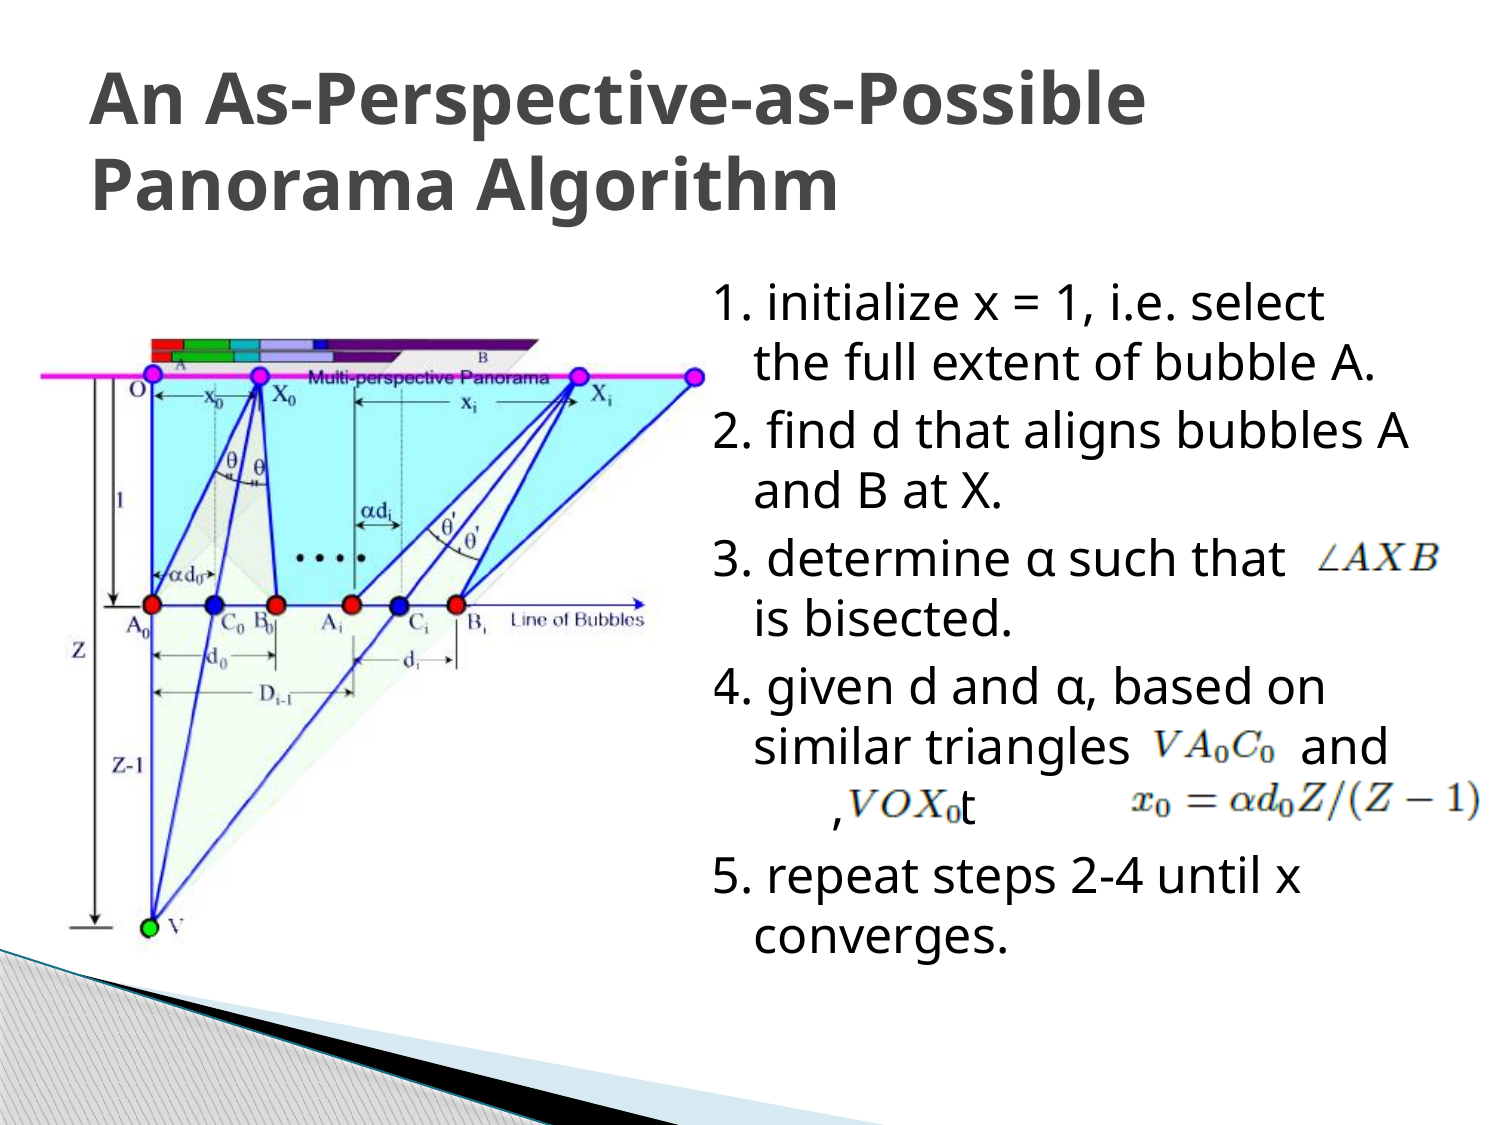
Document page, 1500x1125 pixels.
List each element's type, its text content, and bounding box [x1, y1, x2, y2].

picture [1151, 727, 1282, 766]
picture [1316, 527, 1450, 587]
picture [18, 314, 715, 953]
picture [1127, 774, 1481, 821]
picture [844, 781, 963, 827]
list 1. initialize x = 1, i.e. select the full extent of bubble A. 2. find d that aligns bubbles A and B at X. 3. determine α such that is bisected. 4. given d and α, based on similar triangles and , reset 5. repeat steps 2-4 until x converges. [679, 262, 1430, 1005]
title An As-Perspective-as-Possible Panorama Algorithm [75, 45, 1425, 233]
